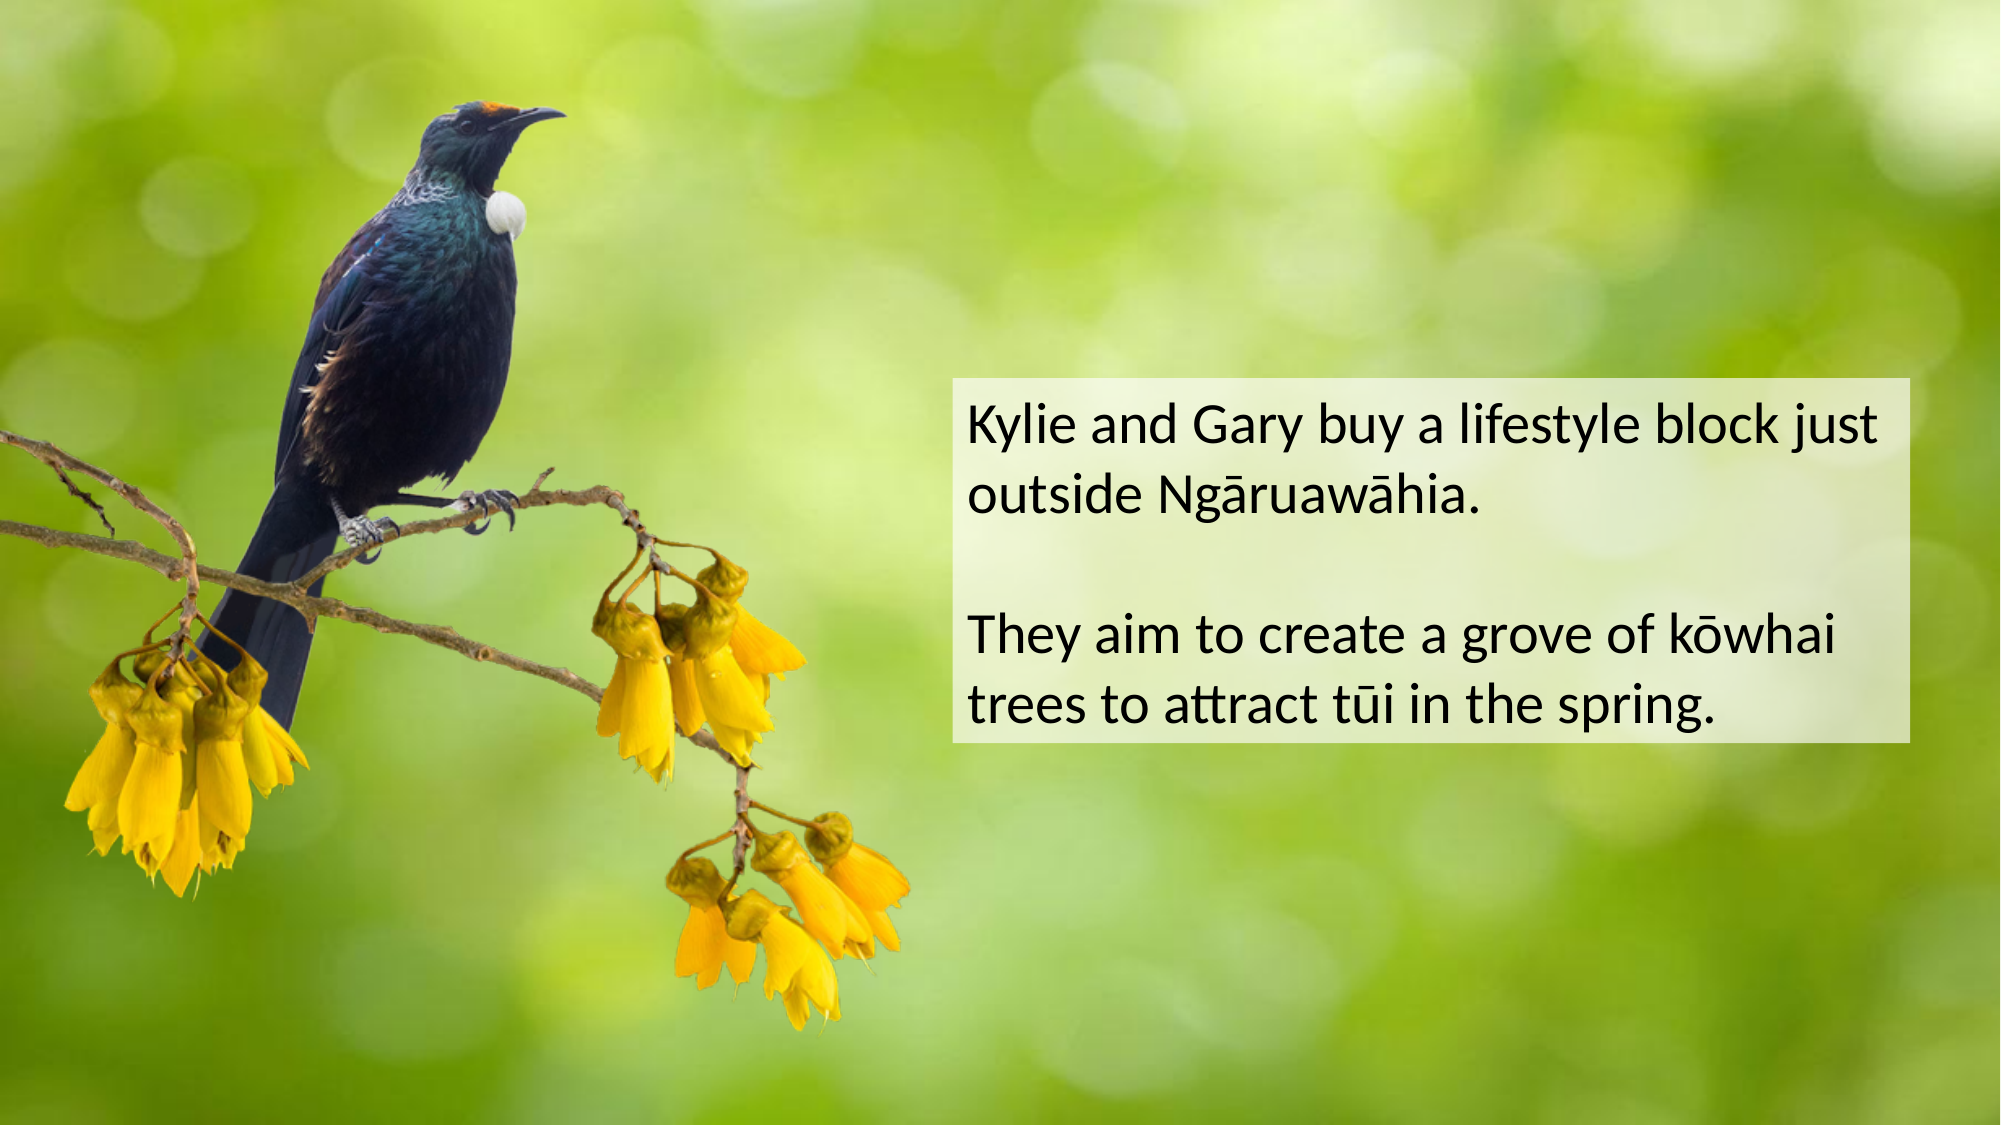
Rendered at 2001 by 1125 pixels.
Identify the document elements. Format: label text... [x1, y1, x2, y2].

text_box Kylie and Gary buy a lifestyle block just outside Ngāruawāhia. They aim to create a grove of kōwhai trees to attract tūi in the spring. [952, 378, 1911, 744]
picture [0, 0, 2001, 1125]
